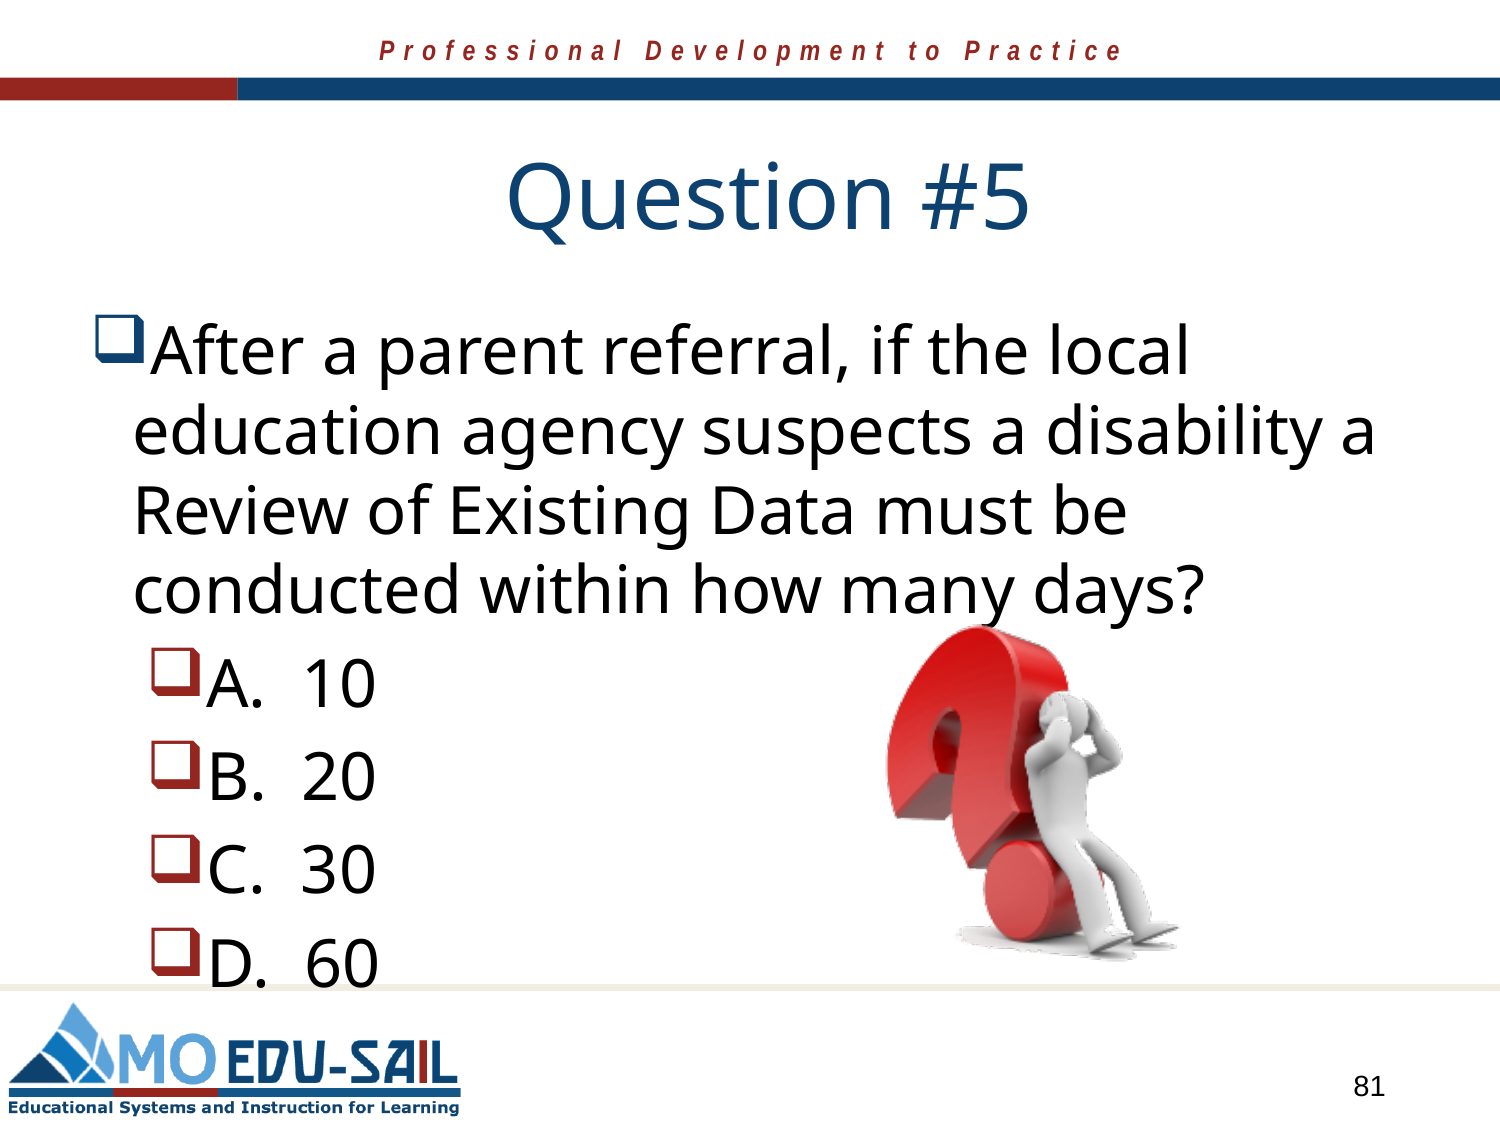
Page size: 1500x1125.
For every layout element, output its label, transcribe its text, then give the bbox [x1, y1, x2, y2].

list After a parent referral, if the local education agency suspects a disability a Review of Existing Data must be conducted within how many days? A. 10 B. 20 C. 30 D. 60 [74, 299, 1426, 951]
picture [824, 560, 1238, 1012]
title Question #5 [149, 73, 1388, 299]
picture [8, 997, 475, 1120]
slide_number 81 [1338, 1059, 1500, 1120]
